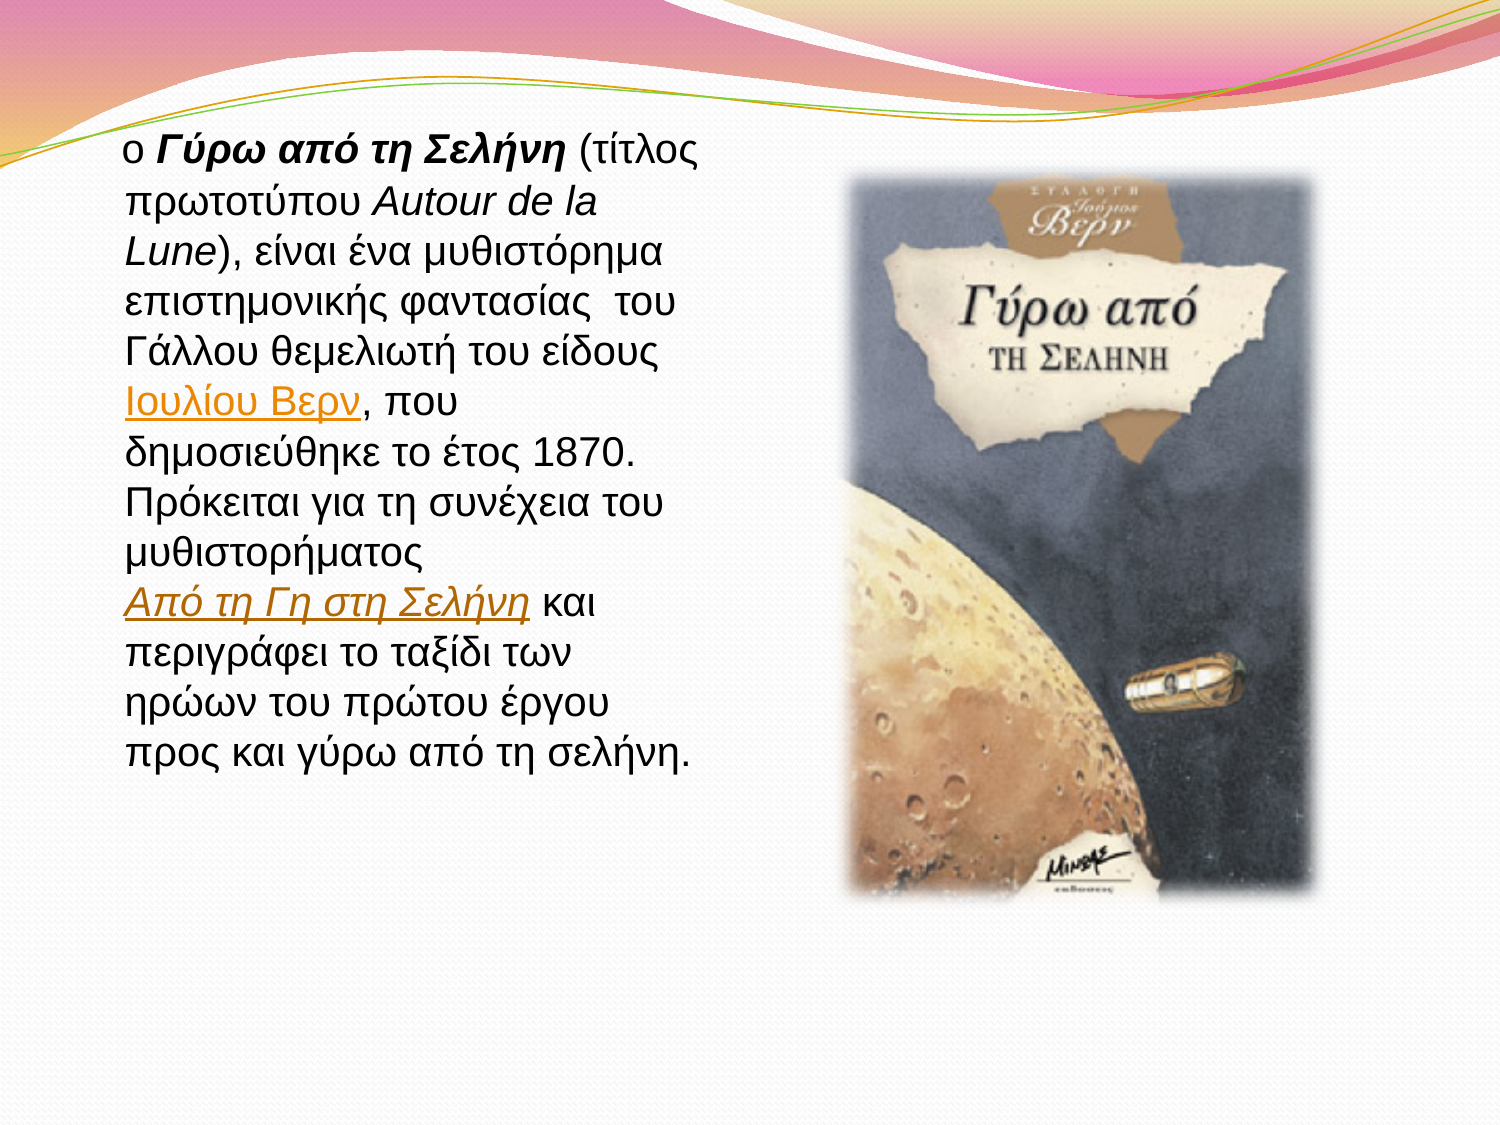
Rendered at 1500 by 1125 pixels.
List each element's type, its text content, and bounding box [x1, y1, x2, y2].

picture [832, 160, 1330, 909]
list ο Γύρω από τη Σελήνη (τίτλος πρωτοτύπου Autour de la Lune), είναι ένα μυθιστόρημα επιστημονικής φαντασίας του Γάλλου θεμελιωτή του είδους Ιουλίου Βερν, που δημοσιεύθηκε το έτος 1870. Πρόκειται για τη συνέχεια του μυθιστορήματος Από τη Γη στη Σελήνη και περιγράφει το ταξίδι των ηρώων του πρώτου έργου προς και γύρω από τη σελήνη. [64, 101, 715, 1035]
